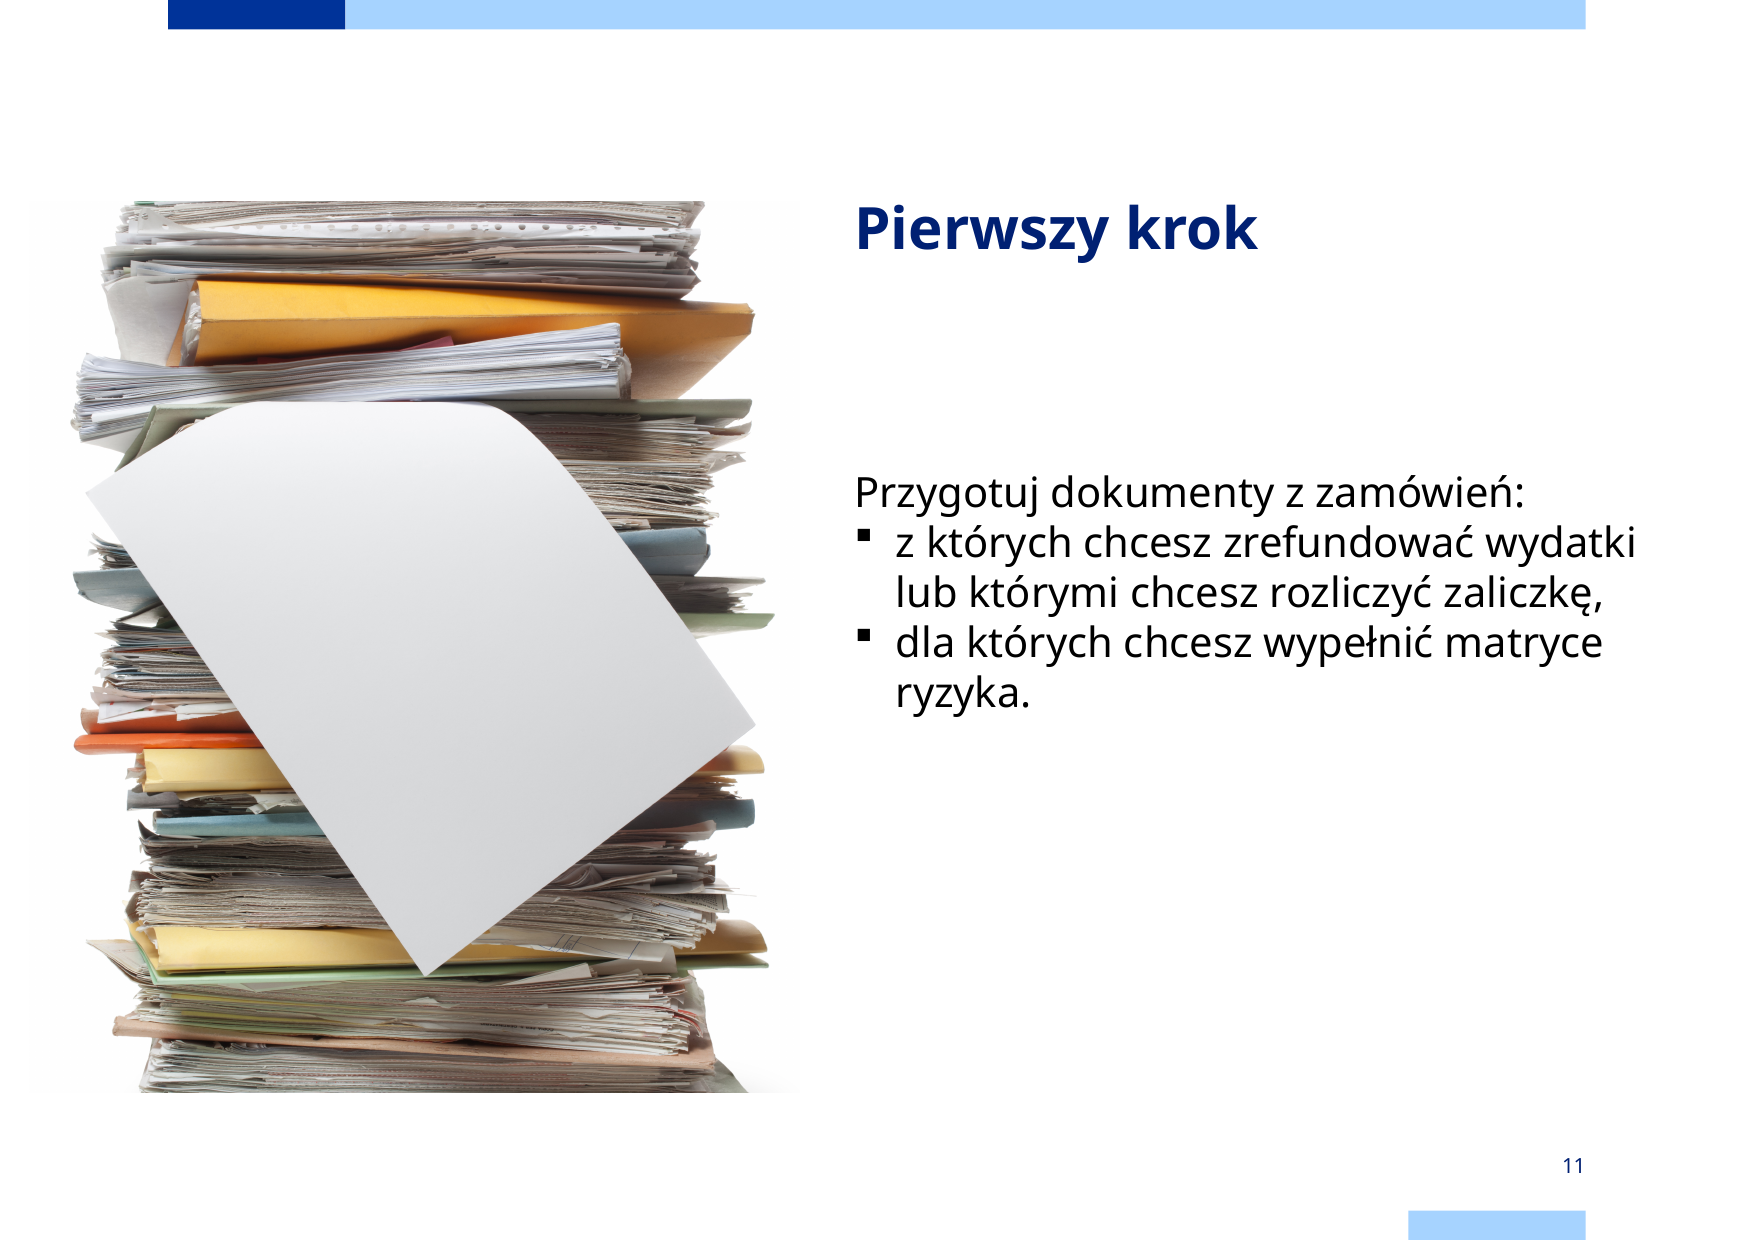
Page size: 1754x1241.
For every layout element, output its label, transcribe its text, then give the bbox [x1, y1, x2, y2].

picture [29, 200, 800, 1093]
slide_number 11 [1408, 1151, 1586, 1182]
title Pierwszy krok [854, 186, 1564, 311]
list Przygotuj dokumenty z zamówień: z których chcesz zrefundować wydatki lub którymi chcesz rozliczyć zaliczkę, dla których chcesz wypełnić matryce ryzyka. [854, 465, 1648, 731]
